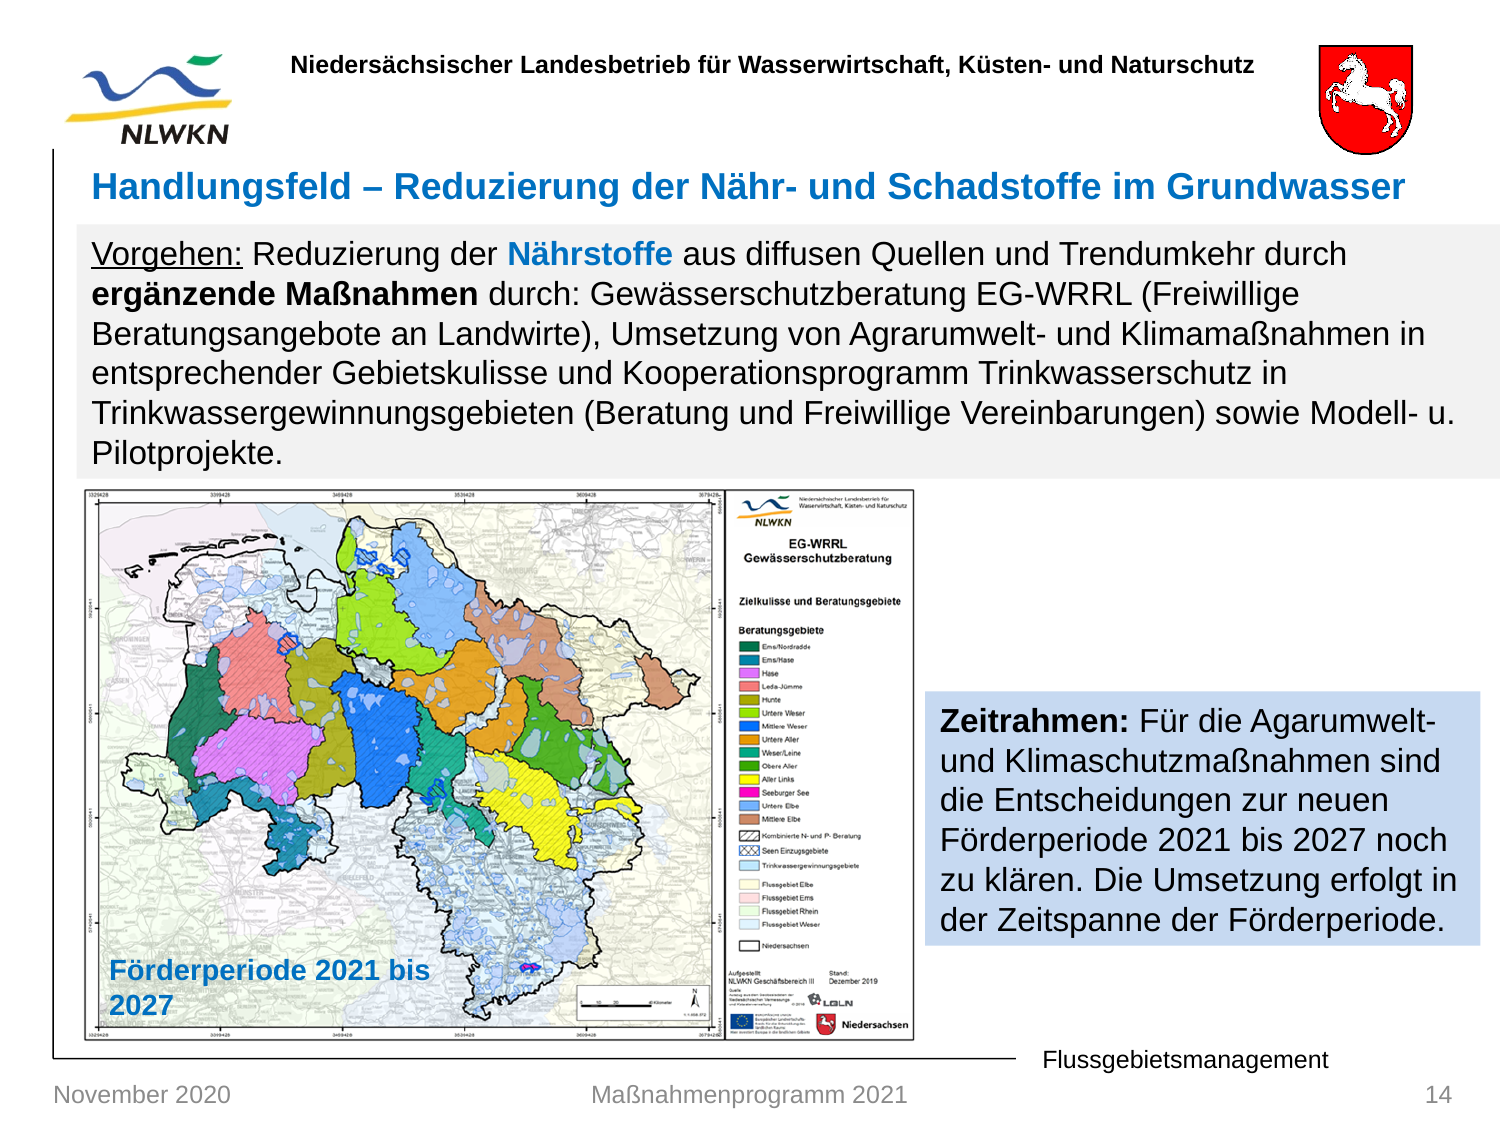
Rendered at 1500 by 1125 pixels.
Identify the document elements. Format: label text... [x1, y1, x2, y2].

picture [64, 54, 232, 144]
text_box Zeitrahmen: Für die Agarumwelt- und Klimaschutzmaßnahmen sind die Entscheidungen zur neuen Förderperiode 2021 bis 2027 noch zu klären. Die Umsetzung erfolgt in der Zeitspanne der Förderperiode. [932, 691, 1481, 946]
text_box Handlungsfeld – Reduzierung der Nähr- und Schadstoffe im Grundwasser [76, 154, 1500, 215]
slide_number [53, 1070, 355, 1117]
footer Maßnahmenprogramm 2021 [544, 1070, 956, 1117]
slide_number 14 [1403, 1070, 1453, 1117]
picture [1305, 42, 1424, 154]
text_box Vorgehen: Reduzierung der Nährstoffe aus diffusen Quellen und Trendumkehr durch ergänzende Maßnahmen durch: Gewässerschutzberatung EG-WRRL (Freiwillige Beratungsangebote an Landwirte), Umsetzung von Agrarumwelt- und Klimamaßnahmen in entsprechender Gebietskulisse und Kooperationsprogramm Trinkwasserschutz in Trinkwassergewinnungsgebieten (Beratung und Freiwillige Vereinbarungen) sowie Modell- u. Pilotprojekte. [76, 224, 1500, 479]
picture [70, 479, 928, 1054]
